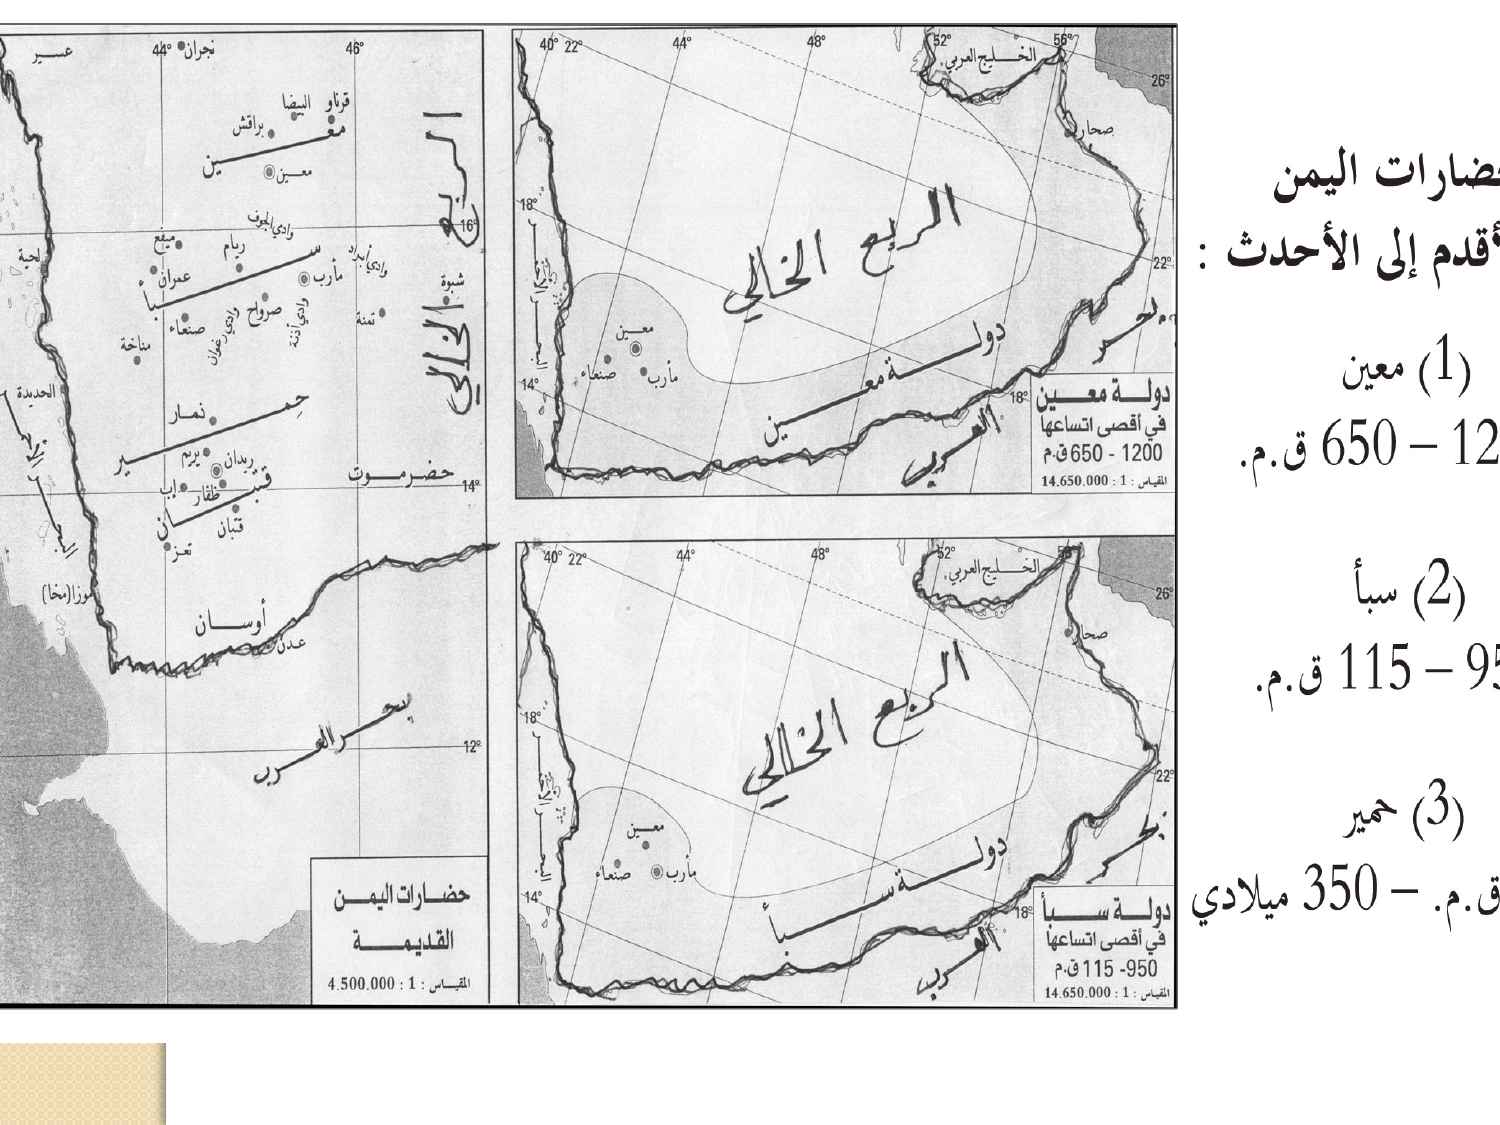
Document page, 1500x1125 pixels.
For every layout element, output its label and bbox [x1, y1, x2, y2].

list [0, 0, 1500, 1044]
